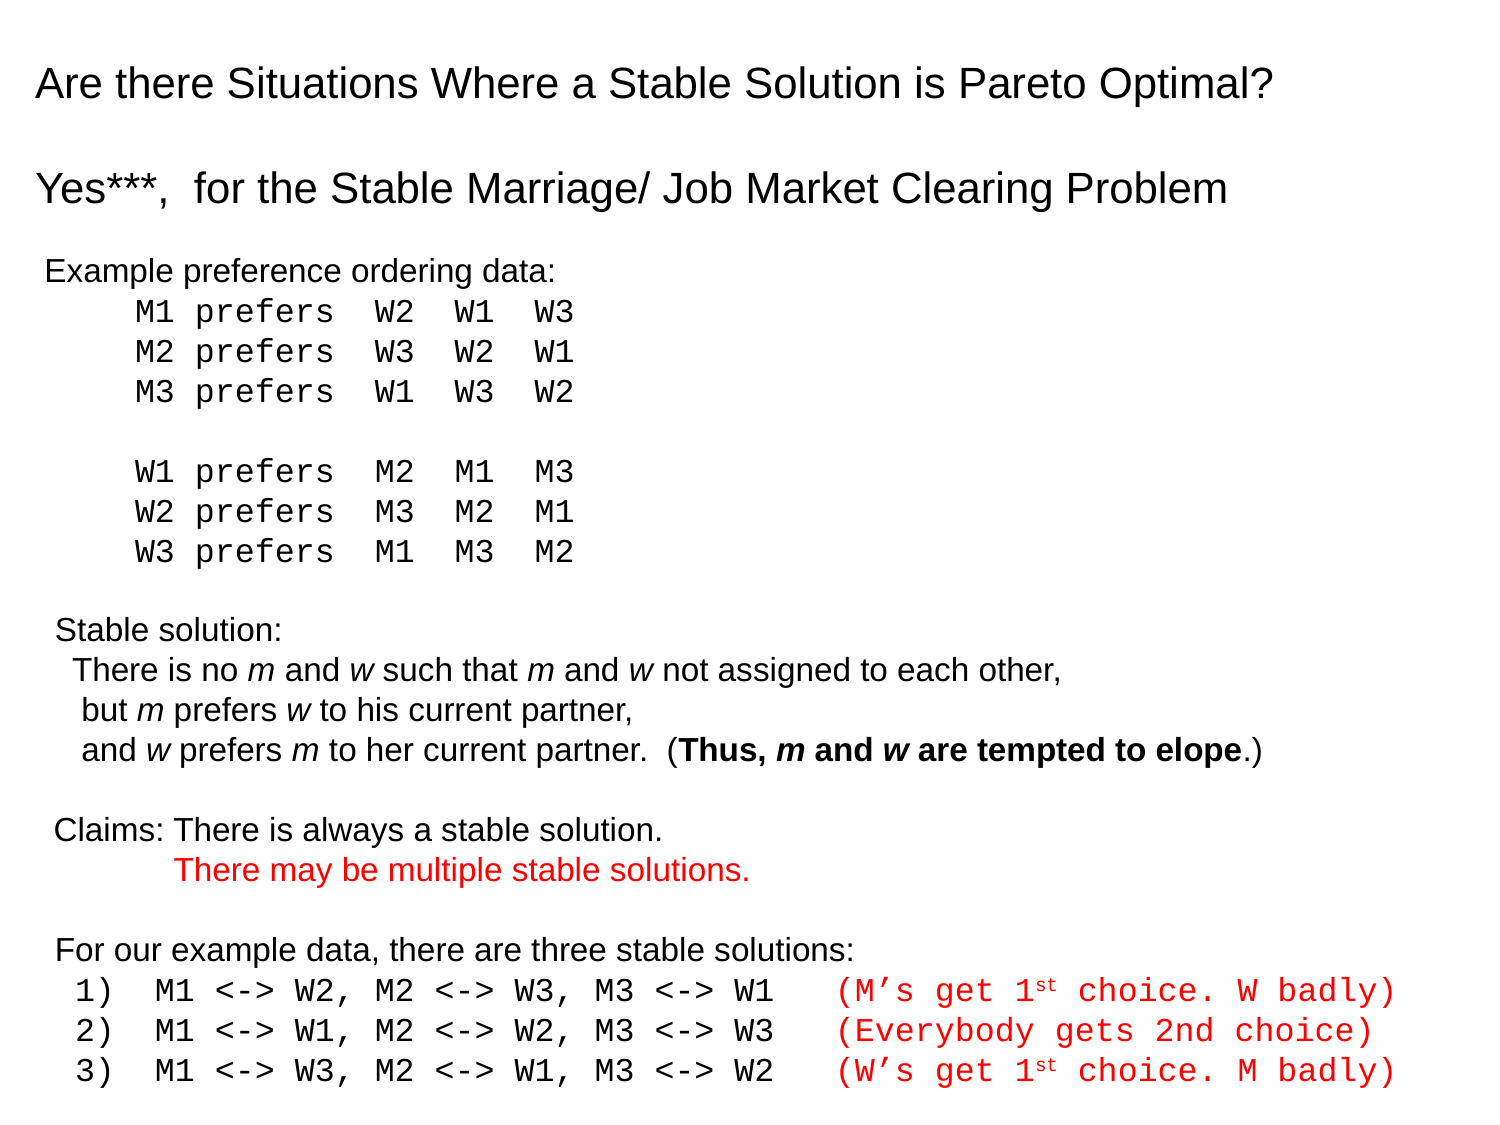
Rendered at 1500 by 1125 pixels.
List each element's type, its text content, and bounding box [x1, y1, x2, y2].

text_box Are there Situations Where a Stable Solution is Pareto Optimal? Yes***, for the Stable Marriage/ Job Market Clearing Problem Example preference ordering data: M1 prefers W2 W1 W3 M2 prefers W3 W2 W1 M3 prefers W1 W3 W2 W1 prefers M2 M1 M3 W2 prefers M3 M2 M1 W3 prefers M1 M3 M2 Stable solution: There is no m and w such that m and w not assigned to each other, but m prefers w to his current partner, and w prefers m to her current partner. (Thus, m and w are tempted to elope.) Claims: There is always a stable solution. There may be multiple stable solutions. For our example data, there are three stable solutions: 1) M1 <-> W2, M2 <-> W3, M3 <-> W1 (M’s get 1st choice. W badly) 2) M1 <-> W1, M2 <-> W2, M3 <-> W3 (Everybody gets 2nd choice) 3) M1 <-> W3, M2 <-> W1, M3 <-> W2 (W’s get 1st choice. M badly) [20, 46, 1445, 1095]
